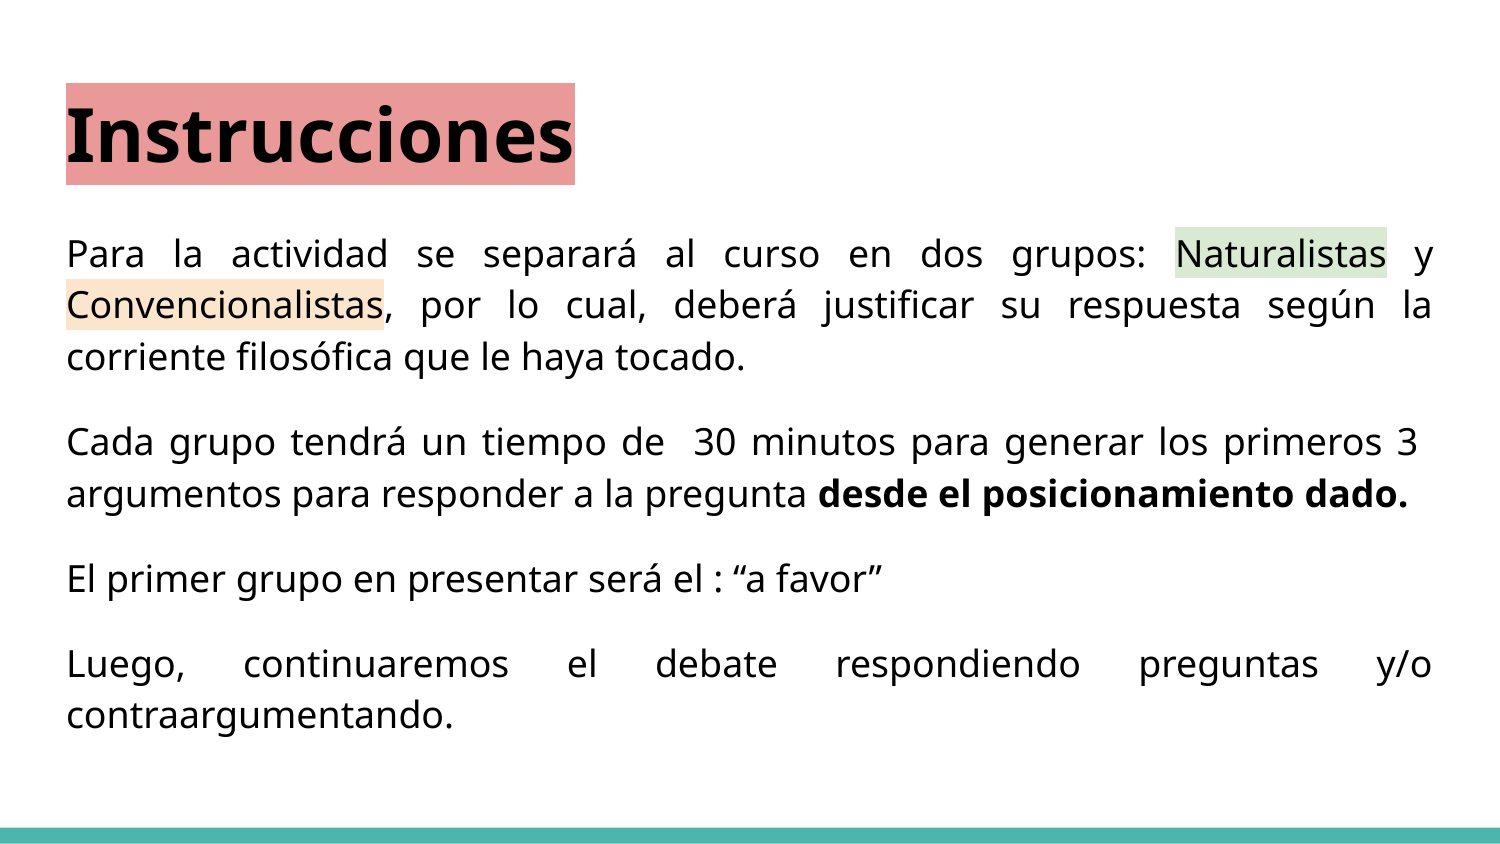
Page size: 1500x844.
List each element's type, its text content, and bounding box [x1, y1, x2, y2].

list Para la actividad se separará al curso en dos grupos: Naturalistas y Convencionalistas, por lo cual, deberá justificar su respuesta según la corriente filosófica que le haya tocado. Cada grupo tendrá un tiempo de 30 minutos para generar los primeros 3 argumentos para responder a la pregunta desde el posicionamiento dado. El primer grupo en presentar será el : “a favor” Luego, continuaremos el debate respondiendo preguntas y/o contraargumentando. [51, 207, 1449, 801]
title Instrucciones [51, 72, 1449, 189]
